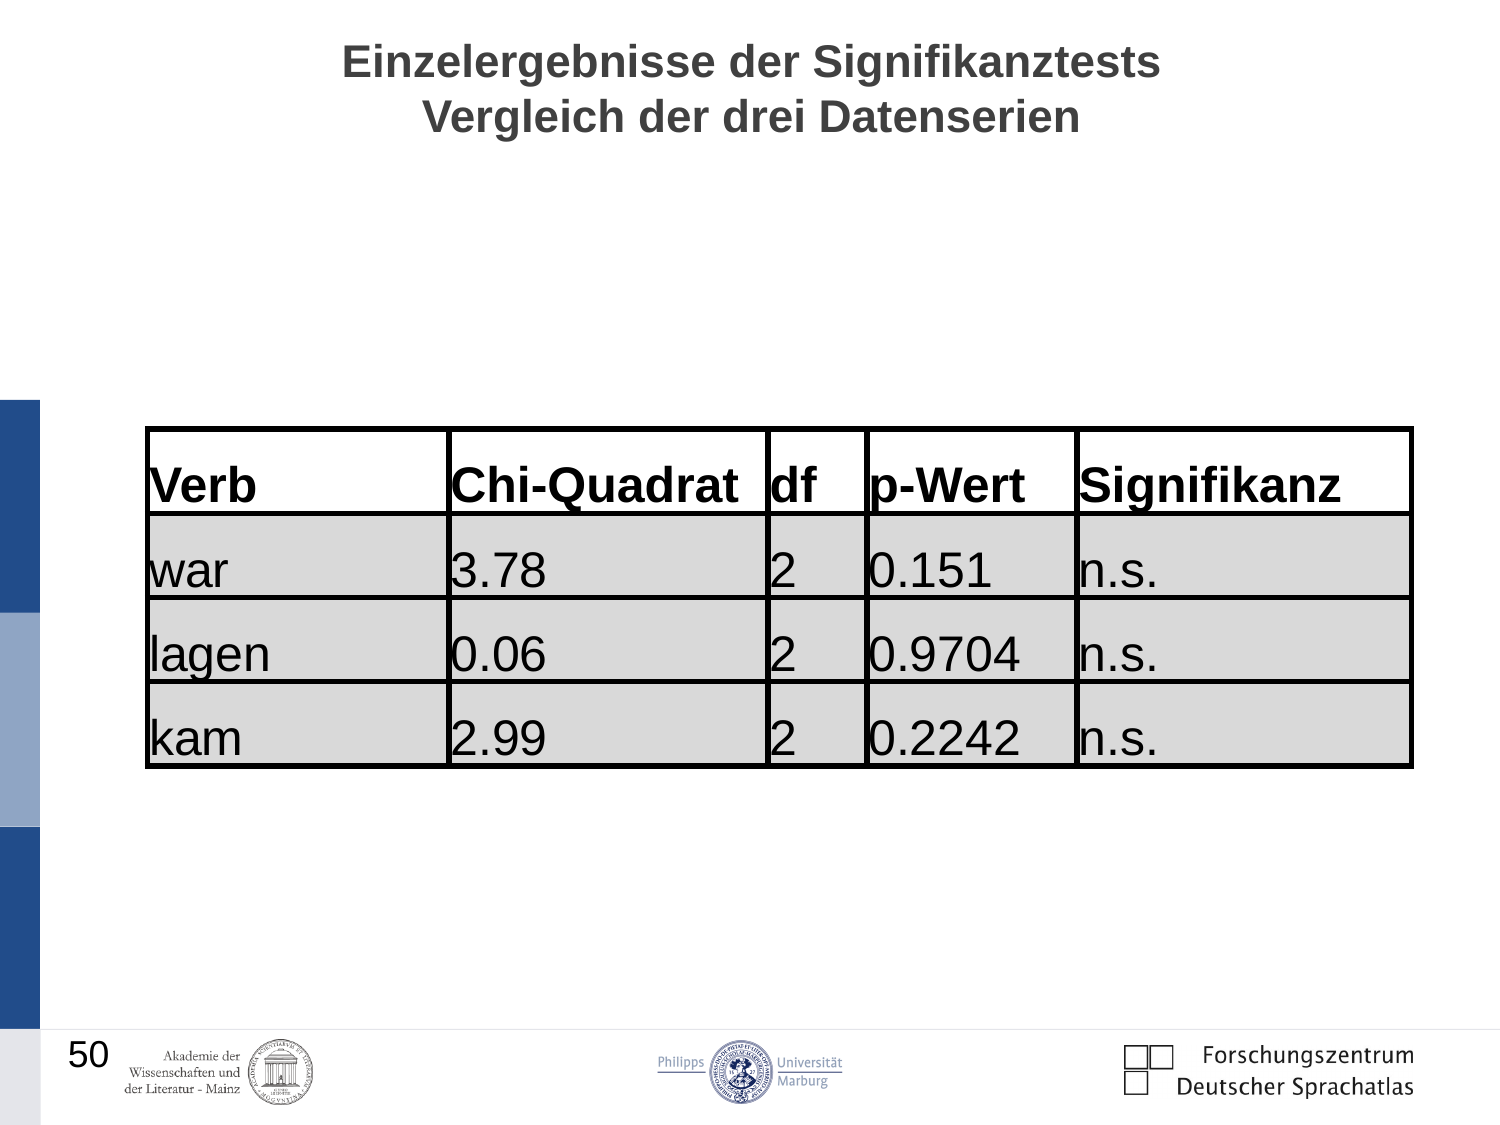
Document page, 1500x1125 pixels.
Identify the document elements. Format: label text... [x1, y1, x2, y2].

table_cell 2 [771, 684, 864, 763]
table_cell n.s. [1080, 516, 1409, 595]
table_cell n.s. [1080, 684, 1409, 763]
table_cell 0.9704 [870, 600, 1074, 679]
table_header p-Wert [870, 432, 1074, 511]
table_cell kam [150, 684, 446, 763]
table_header Verb [150, 432, 446, 511]
table_cell 0.06 [452, 600, 765, 679]
picture [1124, 1045, 1413, 1099]
table_cell 2.99 [452, 684, 765, 763]
table_header Chi-Quadrat [452, 432, 765, 511]
title Einzelergebnisse der Signifikanztests Vergleich der drei Datenserien [76, 0, 1427, 173]
table_header df [771, 432, 864, 511]
table_cell 0.151 [870, 516, 1074, 595]
table_cell war [150, 516, 446, 595]
table_header Signifikanz [1080, 432, 1409, 511]
table_cell 3.78 [452, 516, 765, 595]
table_cell n.s. [1080, 600, 1409, 679]
slide_number 50 [53, 1022, 404, 1101]
table_cell lagen [150, 600, 446, 679]
table_cell 2 [771, 600, 864, 679]
table_cell 0.2242 [870, 684, 1074, 763]
table_cell 2 [771, 516, 864, 595]
picture [124, 1101, 313, 1105]
